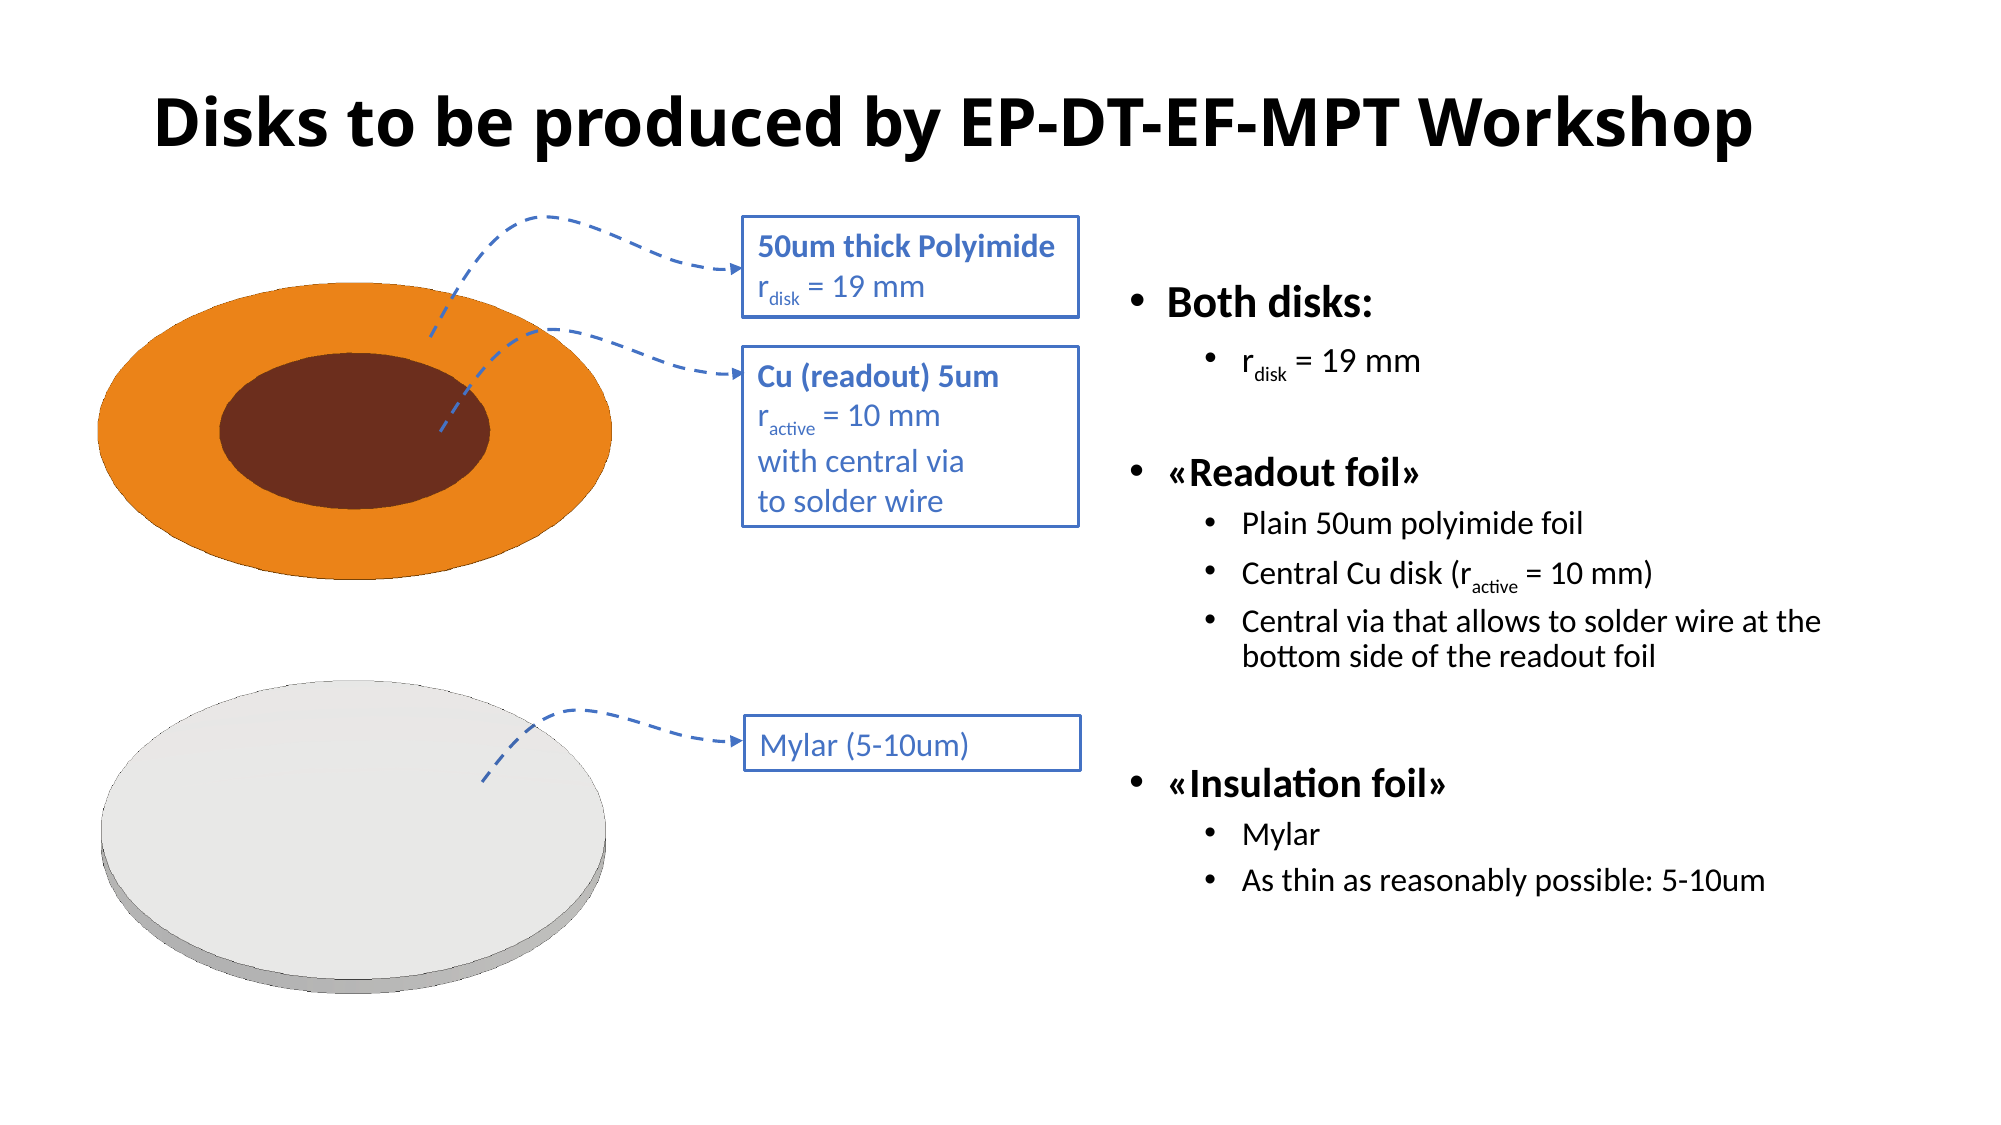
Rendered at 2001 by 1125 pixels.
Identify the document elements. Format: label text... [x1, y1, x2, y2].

picture [86, 668, 624, 1003]
text_box [624, 717, 743, 760]
list Both disks: rdisk = 19 mm «Readout foil» Plain 50um polyimide foil Central Cu disk (ractive = 10 mm) Central via that allows to solder wire at the bottom side of the readout foil «Insulation foil» Mylar As thin as reasonably possible: 5-10um [1114, 270, 1914, 1027]
text_box Cu (readout) 5um ractive = 10 mm with central via to solder wire [742, 346, 1079, 527]
text_box 50um thick Polyimide rdisk = 19 mm [742, 216, 1079, 317]
picture [86, 272, 624, 587]
text_box [624, 346, 742, 397]
text_box [467, 215, 742, 295]
title Disks to be produced by EP-DT-EF-MPT Workshop [137, 59, 1863, 191]
text_box Mylar (5-10um) [744, 715, 1081, 771]
